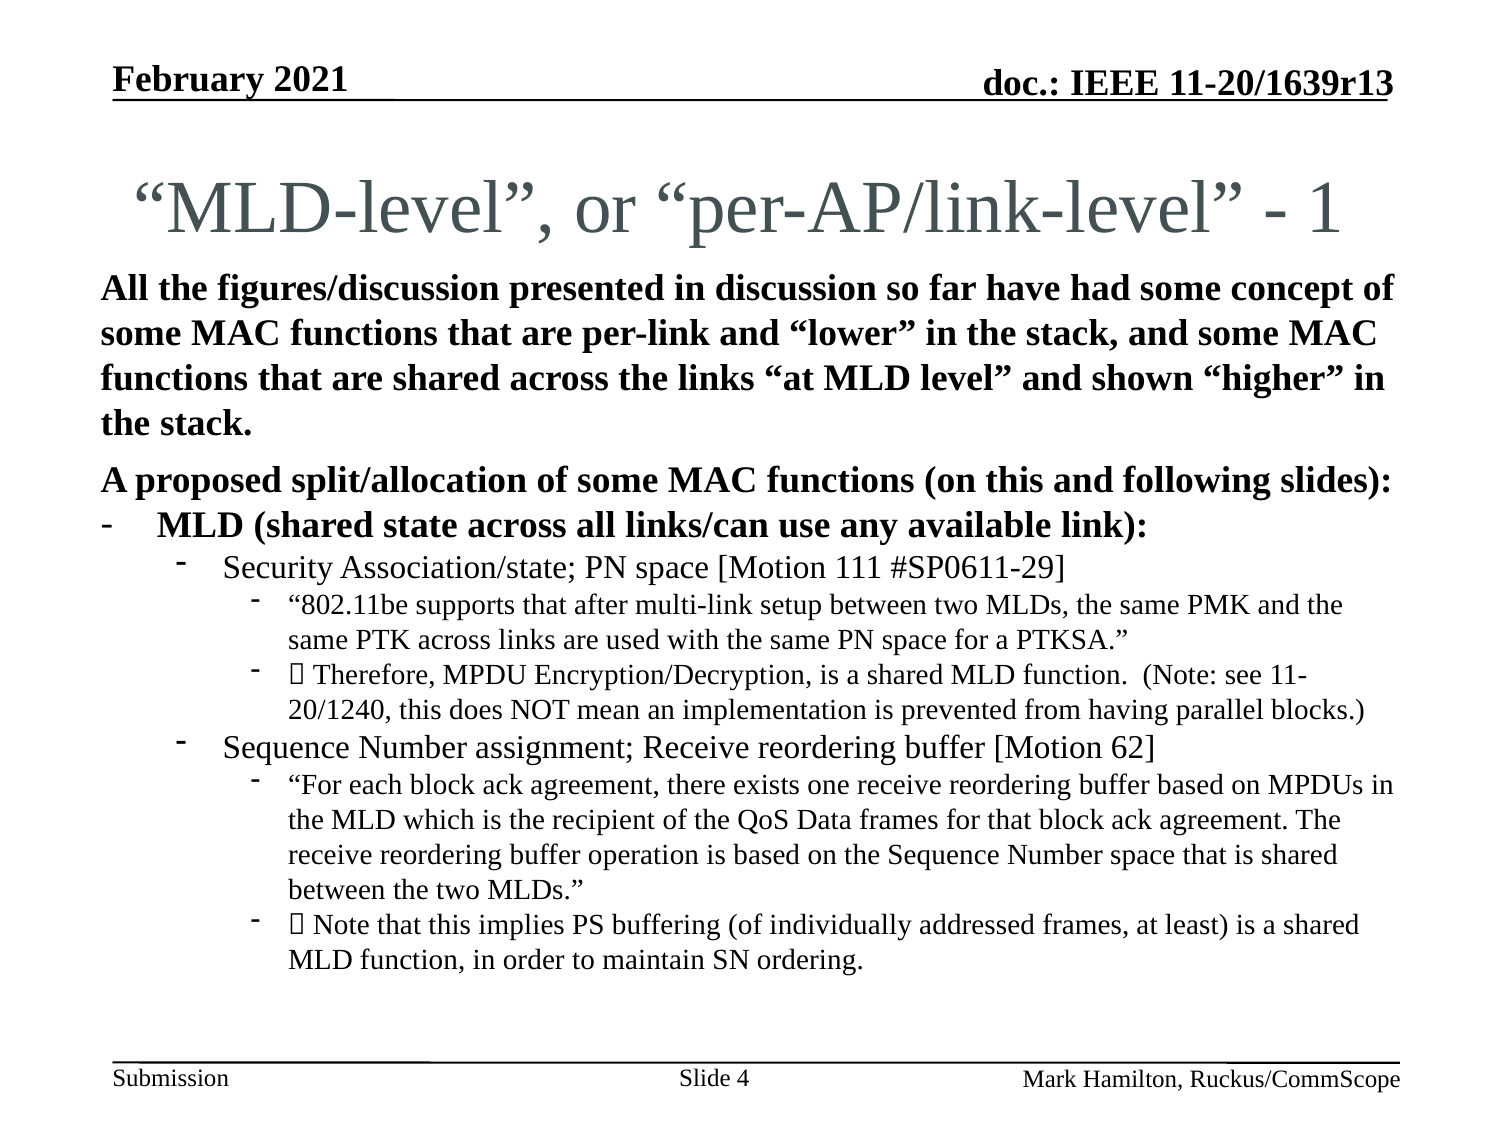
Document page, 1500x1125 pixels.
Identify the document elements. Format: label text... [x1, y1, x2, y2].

footer Mark Hamilton, Ruckus/CommScope [773, 1063, 1402, 1094]
text_box All the figures/discussion presented in discussion so far have had some concept of some MAC functions that are per-link and “lower” in the stack, and some MAC functions that are shared across the links “at MLD level” and shown “higher” in the stack. A proposed split/allocation of some MAC functions (on this and following slides): MLD (shared state across all links/can use any available link): Security Association/state; PN space [Motion 111 #SP0611-29] “802.11be supports that after multi-link setup between two MLDs, the same PMK and the same PTK across links are used with the same PN space for a PTKSA.”  Therefore, MPDU Encryption/Decryption, is a shared MLD function. (Note: see 11-20/1240, this does NOT mean an implementation is prevented from having parallel blocks.) Sequence Number assignment; Receive reordering buffer [Motion 62] “For each block ack agreement, there exists one receive reordering buffer based on MPDUs in the MLD which is the recipient of the QoS Data frames for that block ack agreement. The receive reordering buffer operation is based on the Sequence Number space that is shared between the two MLDs.”  Note that this implies PS buffering (of individually addressed frames, at least) is a shared MLD function, in order to maintain SN ordering. [76, 255, 1427, 1063]
title “MLD-level”, or “per-AP/link-level” - 1 [117, 142, 1453, 281]
